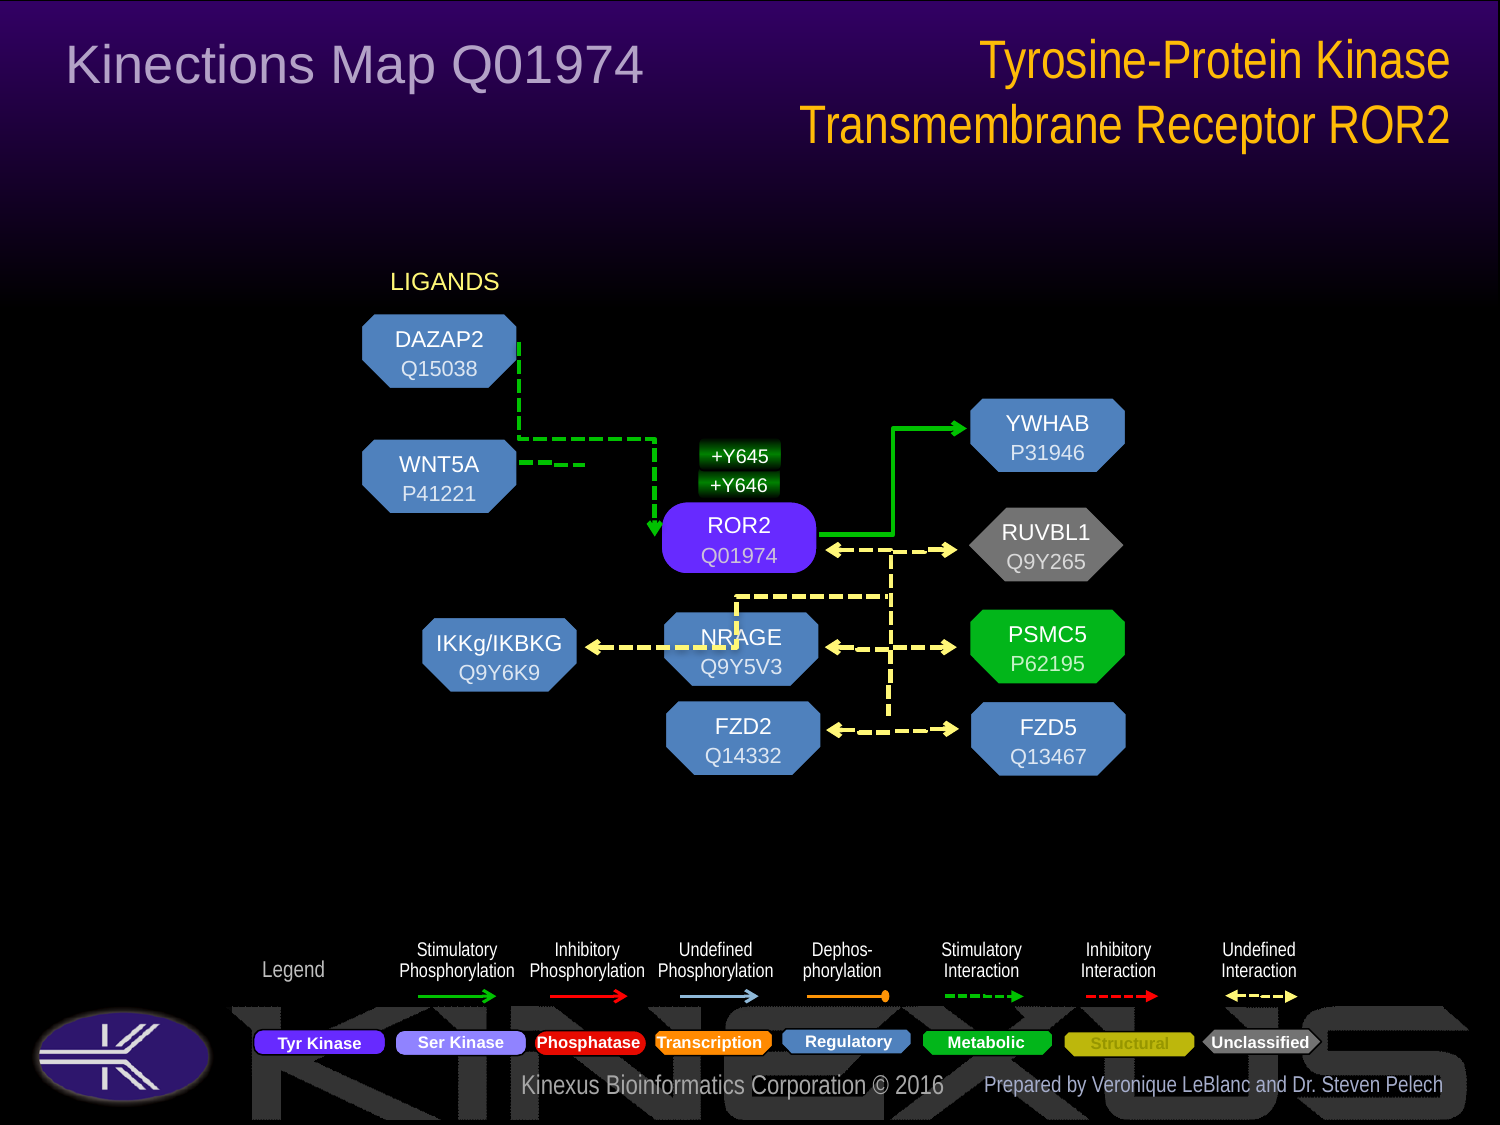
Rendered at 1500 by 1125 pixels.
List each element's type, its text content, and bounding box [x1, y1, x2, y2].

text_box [348, 313, 531, 391]
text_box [818, 428, 968, 535]
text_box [956, 397, 1139, 475]
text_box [655, 500, 823, 577]
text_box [408, 616, 591, 694]
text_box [518, 341, 655, 537]
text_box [957, 701, 1140, 779]
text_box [518, 462, 585, 466]
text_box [955, 506, 1138, 584]
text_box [681, 436, 799, 478]
text_box Tyrosine-Protein Kinase Transmembrane Receptor ROR2 [698, 17, 1467, 162]
text_box LIGANDS [375, 257, 524, 303]
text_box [680, 485, 799, 506]
text_box Prepared by Veronique LeBlanc and Dr. Steven Pelech [969, 1062, 1498, 1105]
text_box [892, 728, 952, 732]
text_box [824, 549, 958, 648]
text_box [891, 549, 950, 553]
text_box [584, 595, 889, 648]
picture [19, 999, 1469, 1120]
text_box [652, 700, 835, 778]
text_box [650, 656, 833, 689]
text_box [956, 608, 1139, 686]
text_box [839, 729, 890, 733]
text_box Kinections Map Q01974 [50, 21, 862, 102]
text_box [856, 681, 923, 685]
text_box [348, 438, 513, 516]
